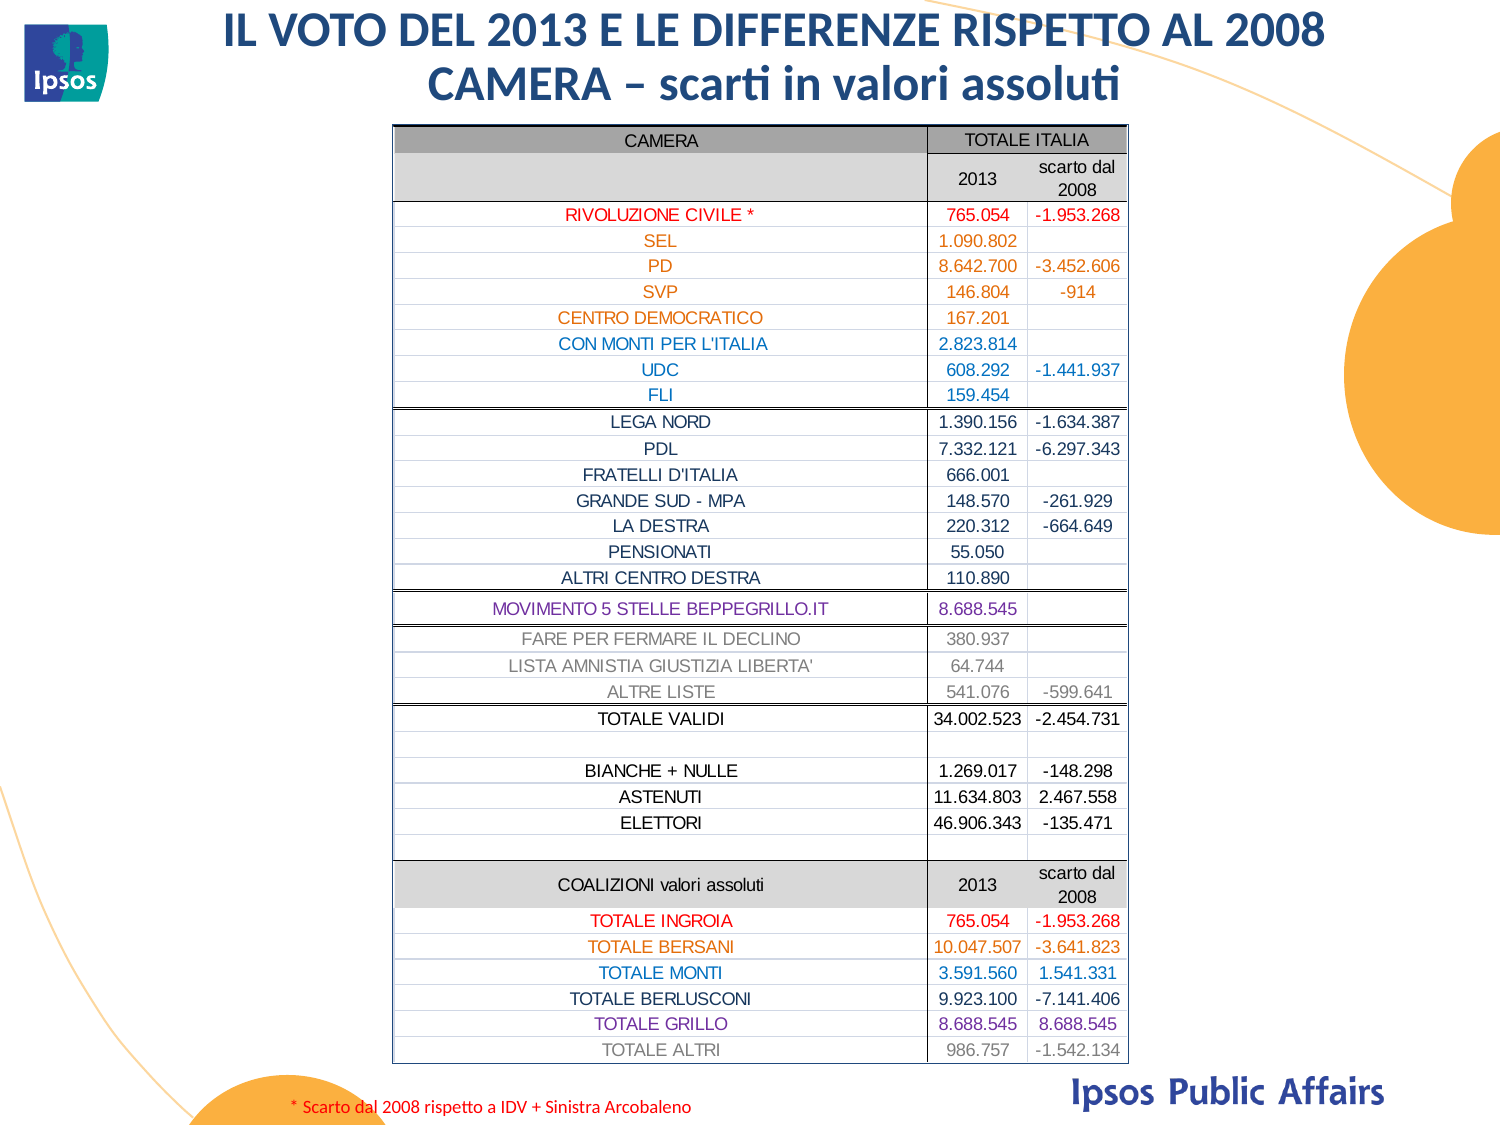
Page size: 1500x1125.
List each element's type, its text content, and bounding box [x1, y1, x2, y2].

picture [1072, 1076, 1384, 1112]
picture [393, 125, 1129, 1063]
text_box * Scarto dal 2008 rispetto a IDV + Sinistra Arcobaleno [274, 1087, 707, 1125]
text_box IL VOTO DEL 2013 E LE DIFFERENZE RISPETTO AL 2008 CAMERA – scarti in valori assoluti [106, 7, 1443, 108]
